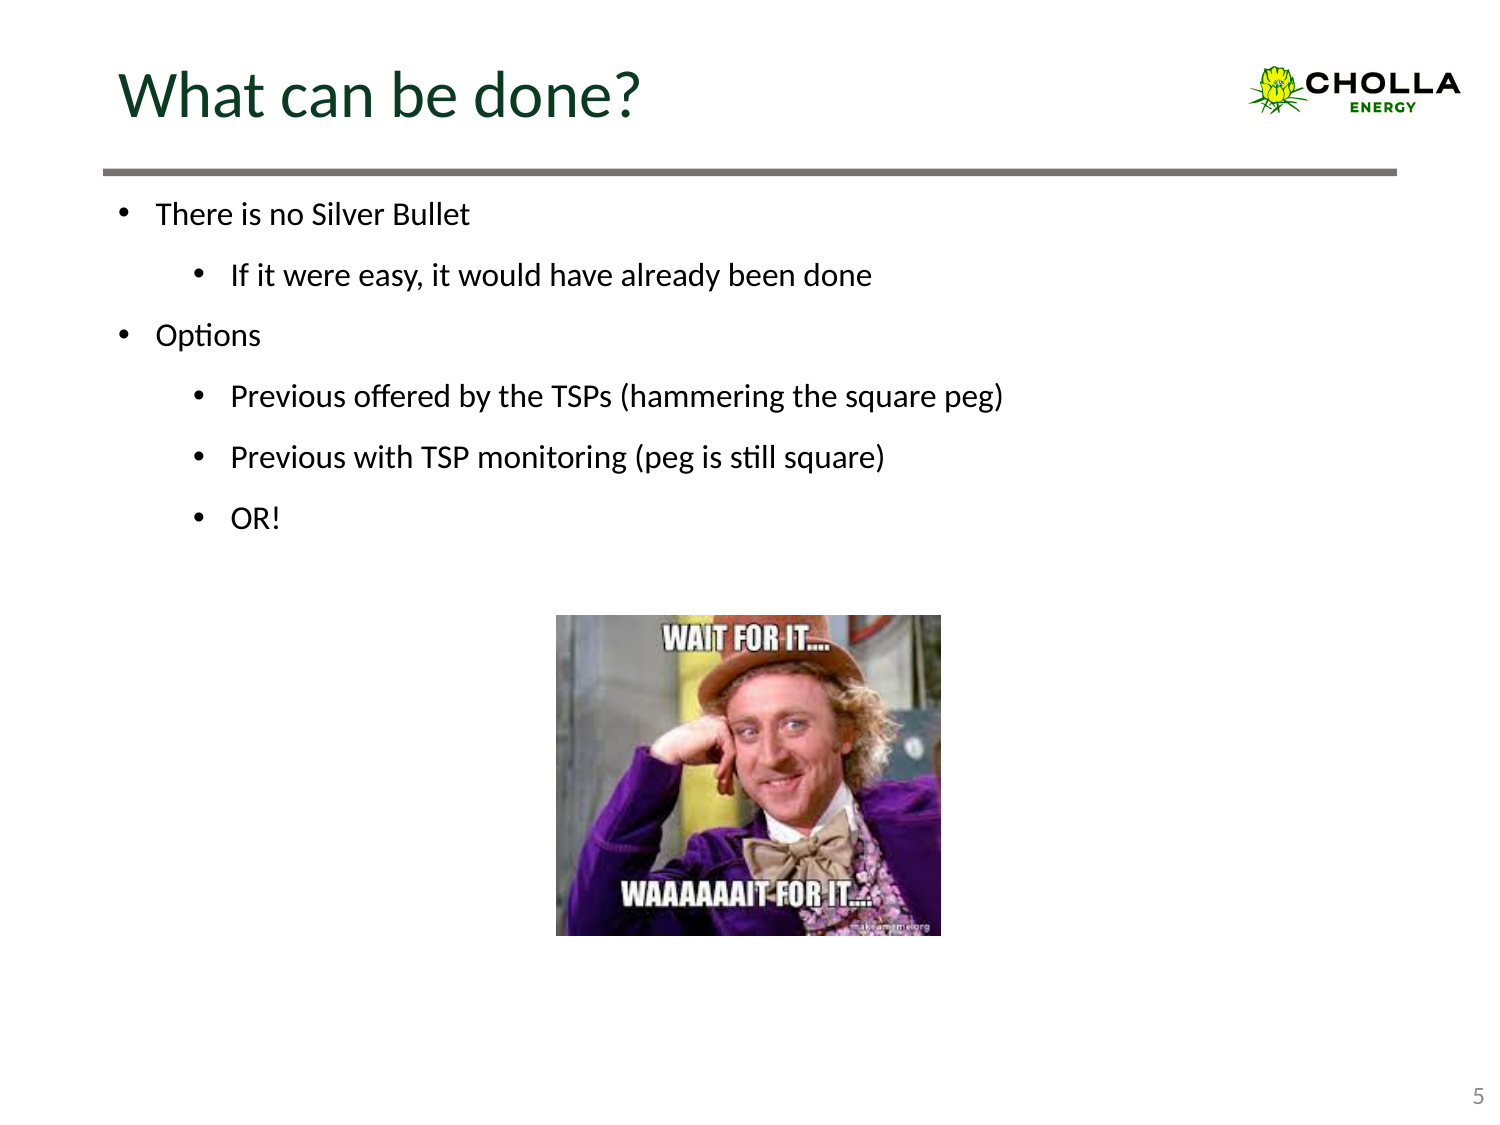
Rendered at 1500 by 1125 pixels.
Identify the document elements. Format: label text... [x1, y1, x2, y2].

slide_number 5 [1162, 1065, 1500, 1125]
title What can be done? [103, 22, 1397, 169]
picture [1397, 45, 1481, 135]
list There is no Silver Bullet If it were easy, it would have already been done Options Previous offered by the TSPs (hammering the square peg) Previous with TSP monitoring (peg is still square) OR! [103, 189, 1395, 885]
picture [556, 615, 941, 936]
